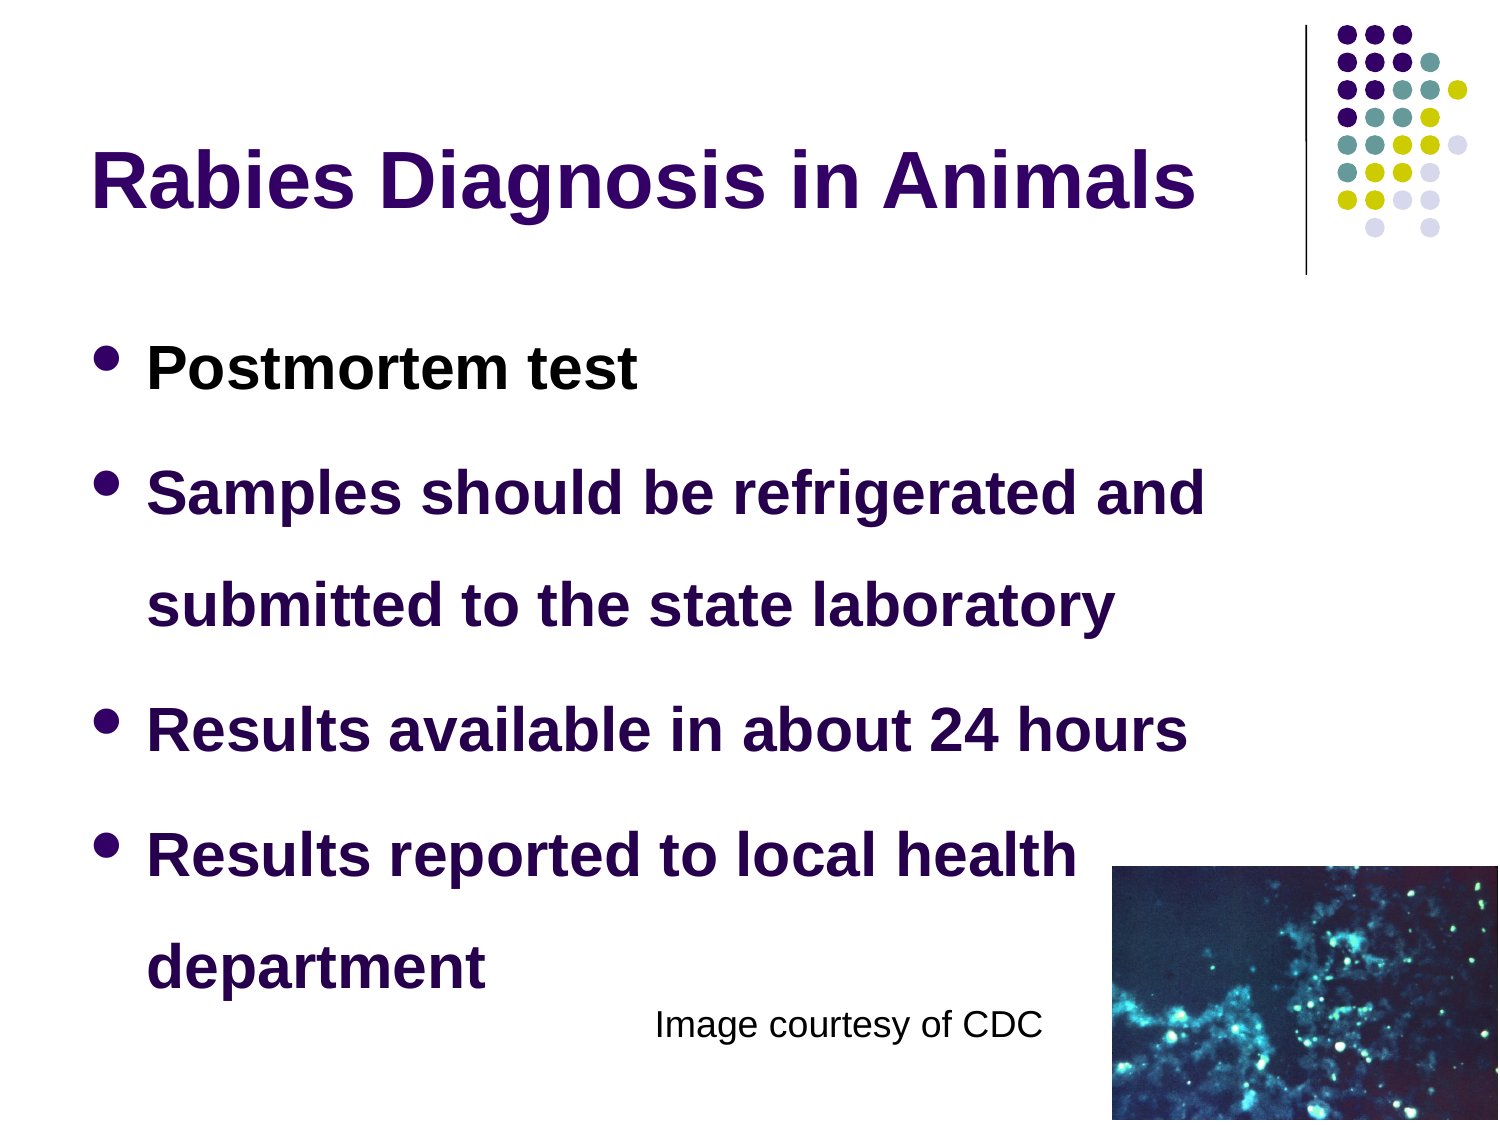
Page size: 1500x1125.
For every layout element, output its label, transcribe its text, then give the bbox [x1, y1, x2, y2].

title Rabies Diagnosis in Animals [74, 19, 1313, 233]
picture [1112, 865, 1498, 1120]
list Postmortem test Samples should be refrigerated and submitted to the state laboratory Results available in about 24 hours Results reported to local health department [74, 281, 1426, 1006]
text_box Image courtesy of CDC [639, 992, 1059, 1053]
